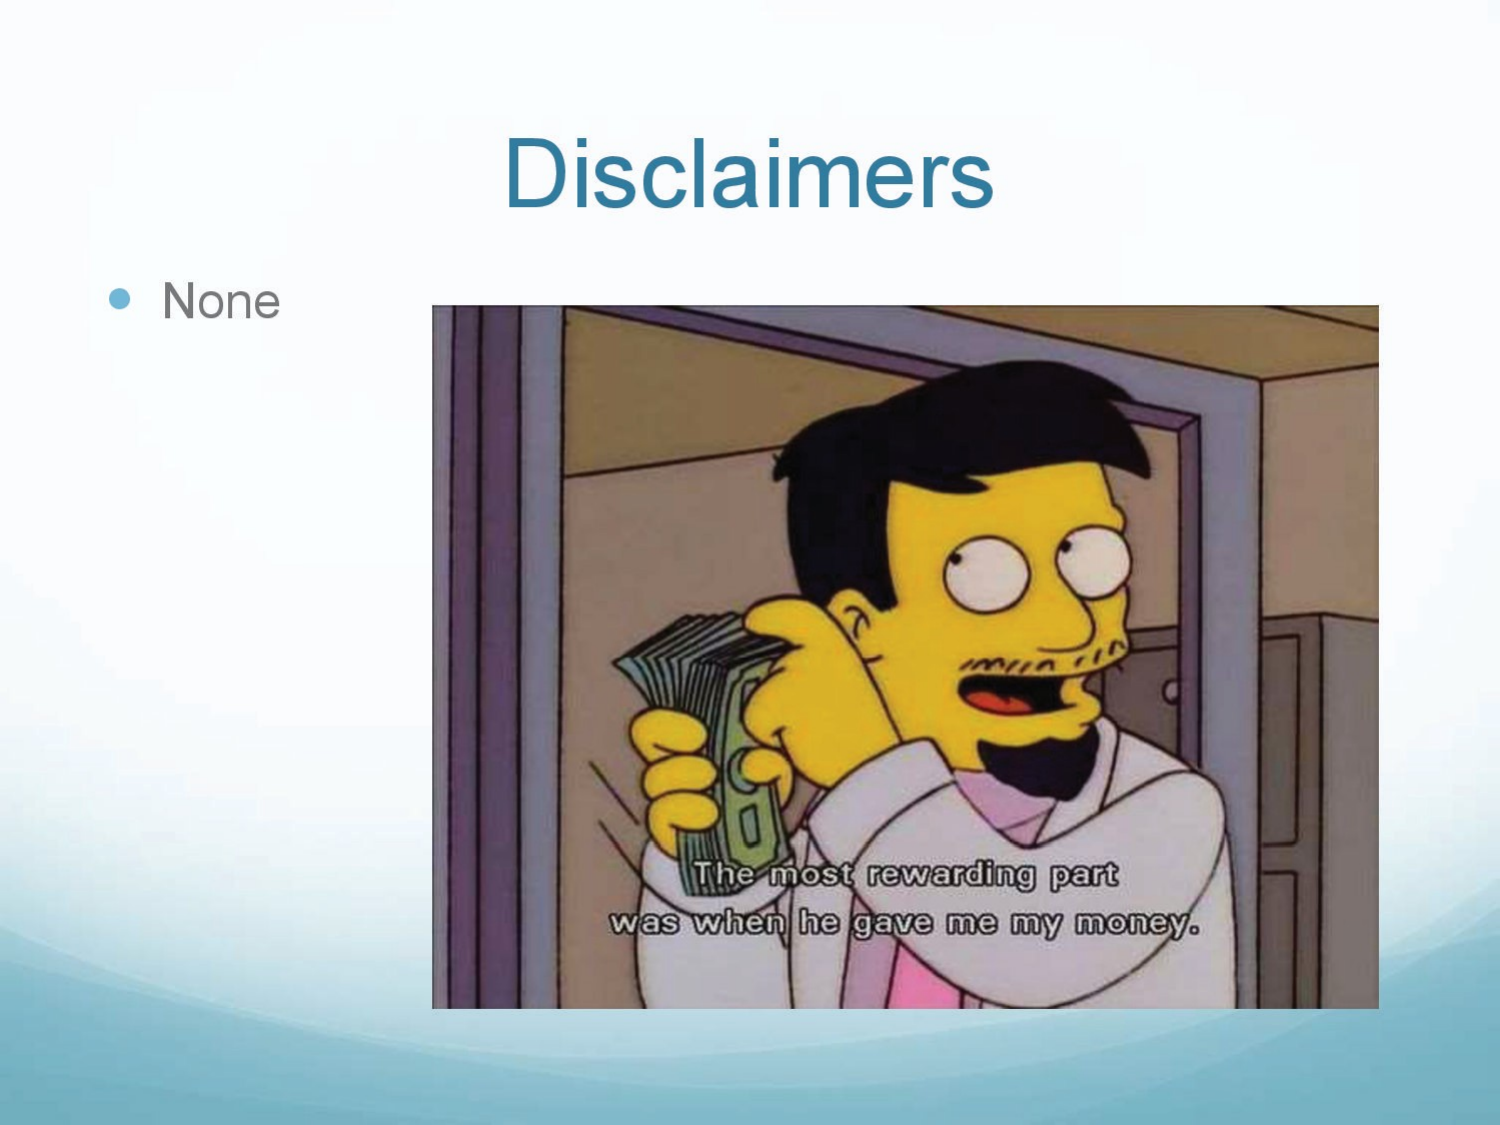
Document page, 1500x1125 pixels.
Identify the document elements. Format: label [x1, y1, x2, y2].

text_box [0, 0, 1500, 1125]
